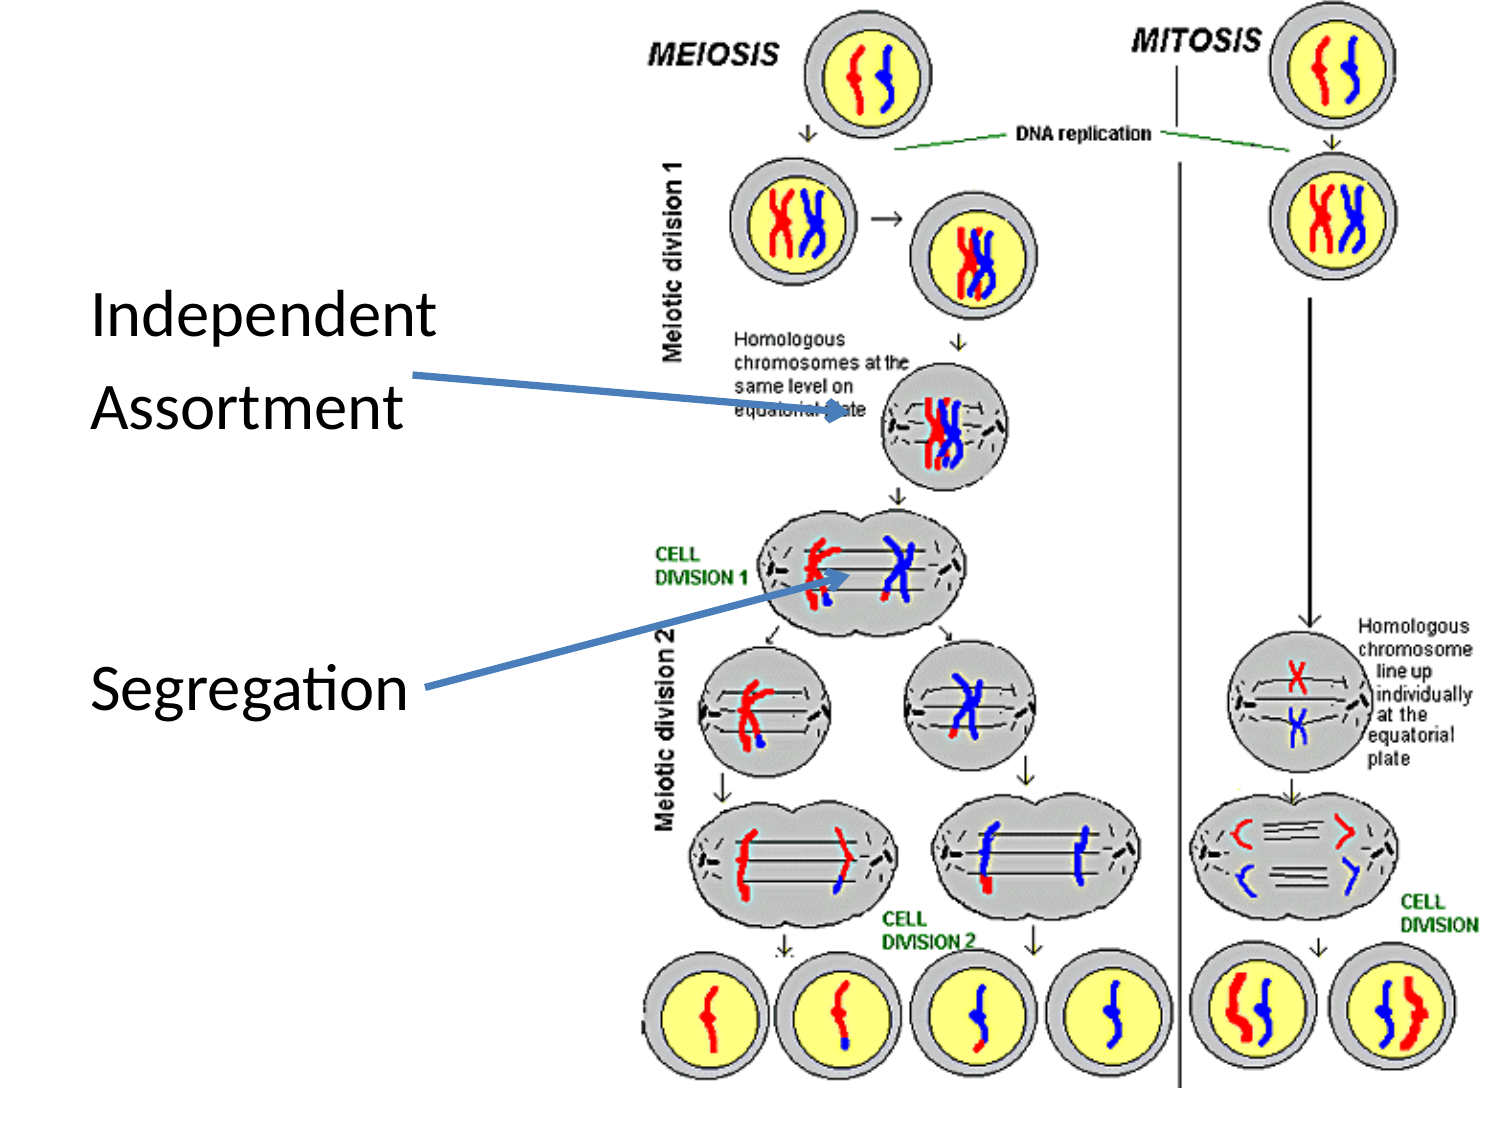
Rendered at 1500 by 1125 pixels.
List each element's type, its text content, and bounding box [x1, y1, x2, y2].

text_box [412, 374, 851, 413]
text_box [424, 574, 851, 688]
list Independent Assortment Segregation [75, 262, 633, 1005]
picture [638, 0, 1500, 1088]
